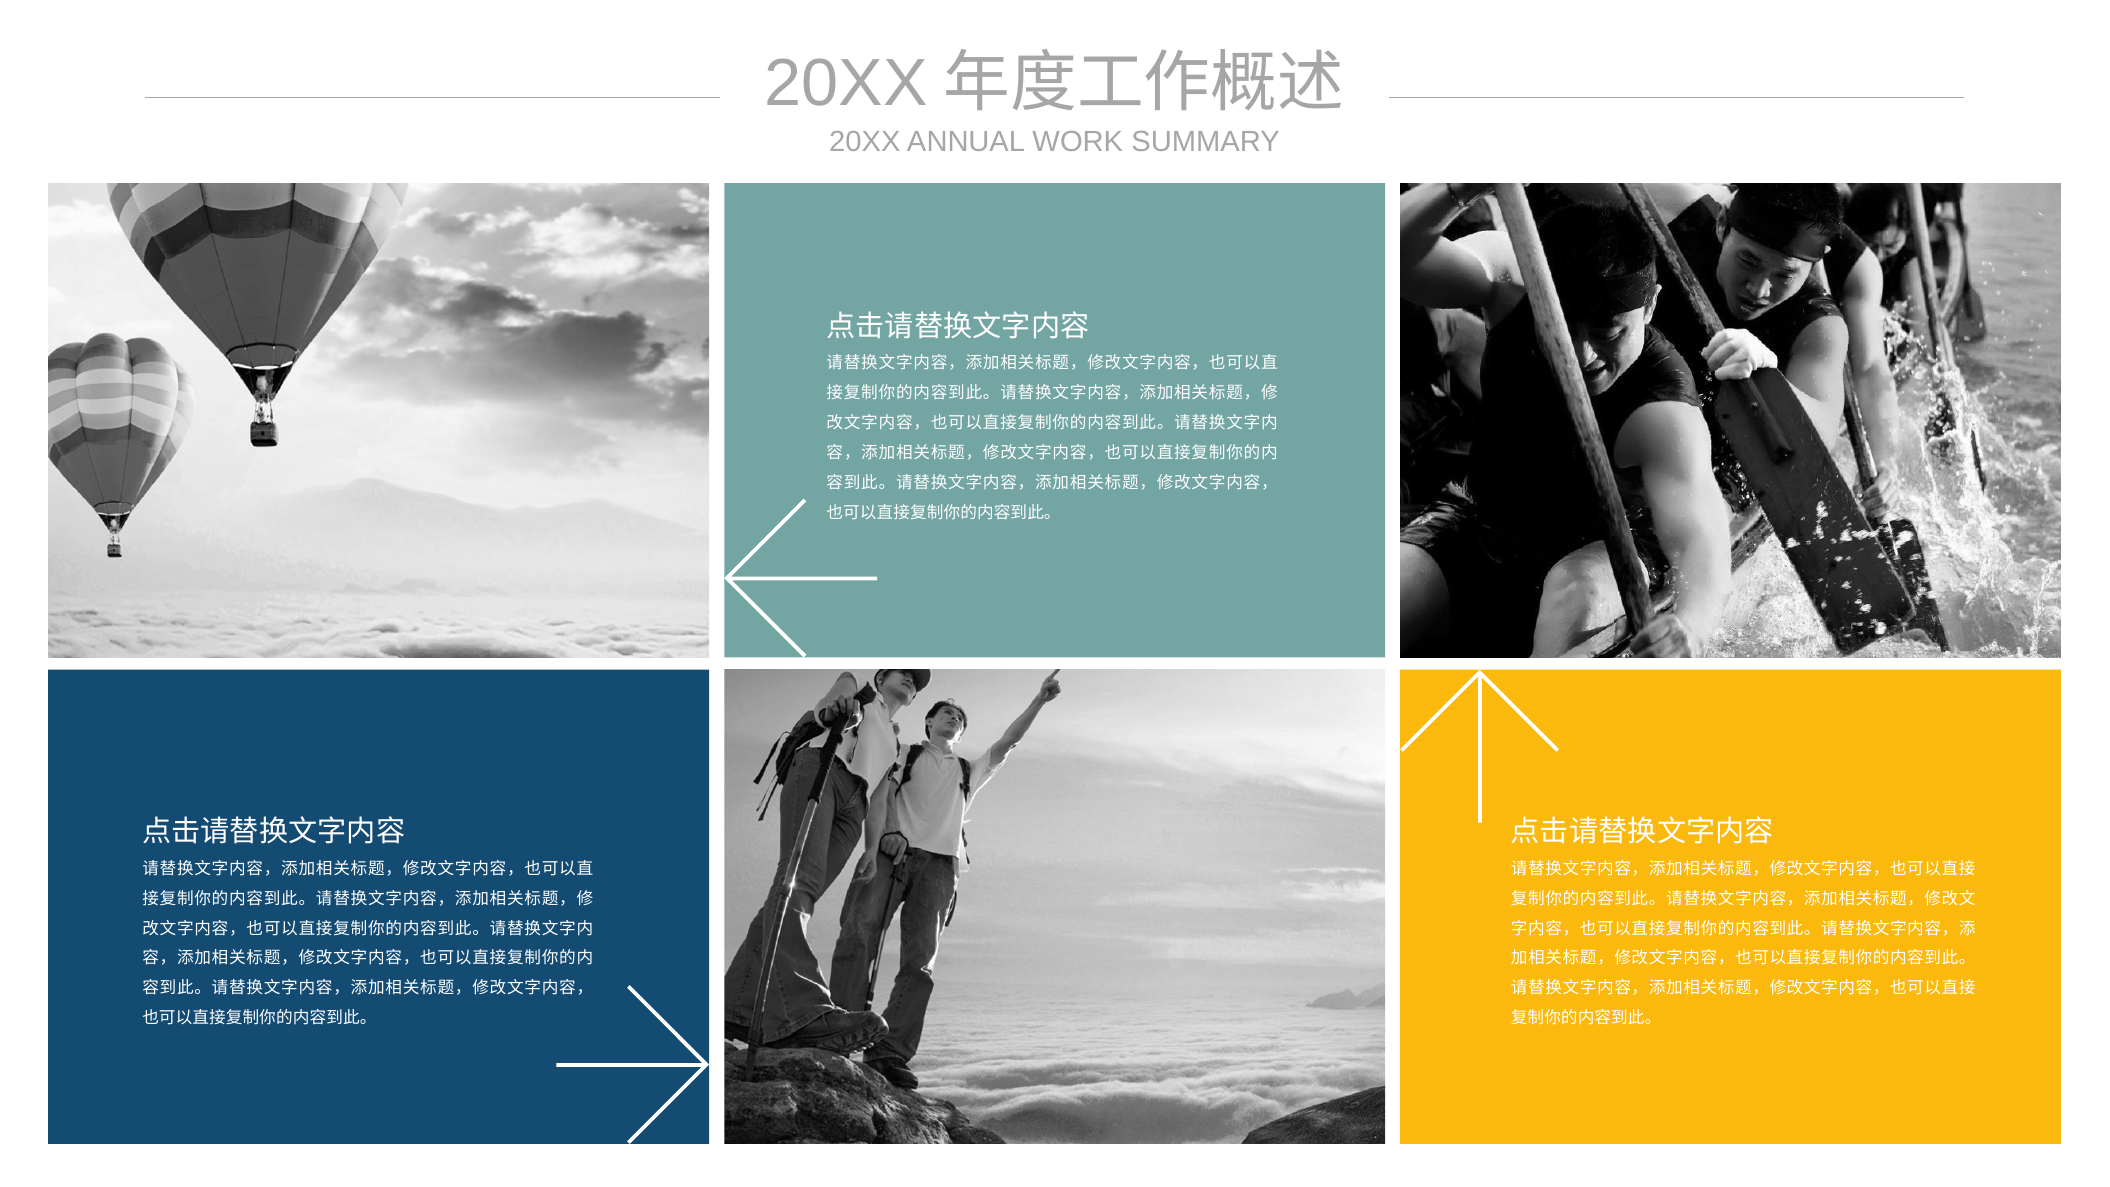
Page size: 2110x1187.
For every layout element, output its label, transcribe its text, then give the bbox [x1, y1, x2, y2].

text_box 点击请替换文字内容 请替换文字内容，添加相关标题，修改文字内容，也可以直接复制你的内容到此。请替换文字内容，添加相关标题，修改文字内容，也可以直接复制你的内容到此。请替换文字内容，添加相关标题，修改文字内容，也可以直接复制你的内容到此。请替换文字内容，添加相关标题，修改文字内容，也可以直接复制你的内容到此。 [142, 795, 594, 1028]
text_box 20XX ANNUAL WORK SUMMARY [824, 122, 1285, 158]
text_box [723, 182, 1386, 658]
text_box 点击请替换文字内容 请替换文字内容，添加相关标题，修改文字内容，也可以直接复制你的内容到此。请替换文字内容，添加相关标题，修改文字内容，也可以直接复制你的内容到此。请替换文字内容，添加相关标题，修改文字内容，也可以直接复制你的内容到此。请替换文字内容，添加相关标题，修改文字内容，也可以直接复制你的内容到此。 [1510, 795, 1976, 1028]
text_box [47, 182, 710, 658]
text_box [47, 669, 710, 1145]
text_box 点击请替换文字内容 请替换文字内容，添加相关标题，修改文字内容，也可以直接复制你的内容到此。请替换文字内容，添加相关标题，修改文字内容，也可以直接复制你的内容到此。请替换文字内容，添加相关标题，修改文字内容，也可以直接复制你的内容到此。请替换文字内容，添加相关标题，修改文字内容，也可以直接复制你的内容到此。 [826, 289, 1279, 522]
text_box [555, 983, 711, 1146]
text_box [1399, 669, 2062, 1145]
text_box [723, 669, 1386, 1145]
text_box [1398, 668, 1561, 824]
text_box [1399, 182, 2062, 658]
text_box 20XX年度工作概述 [730, 38, 1379, 96]
text_box [722, 497, 879, 659]
text_box 20XX年度工作概述 [730, 98, 1379, 119]
